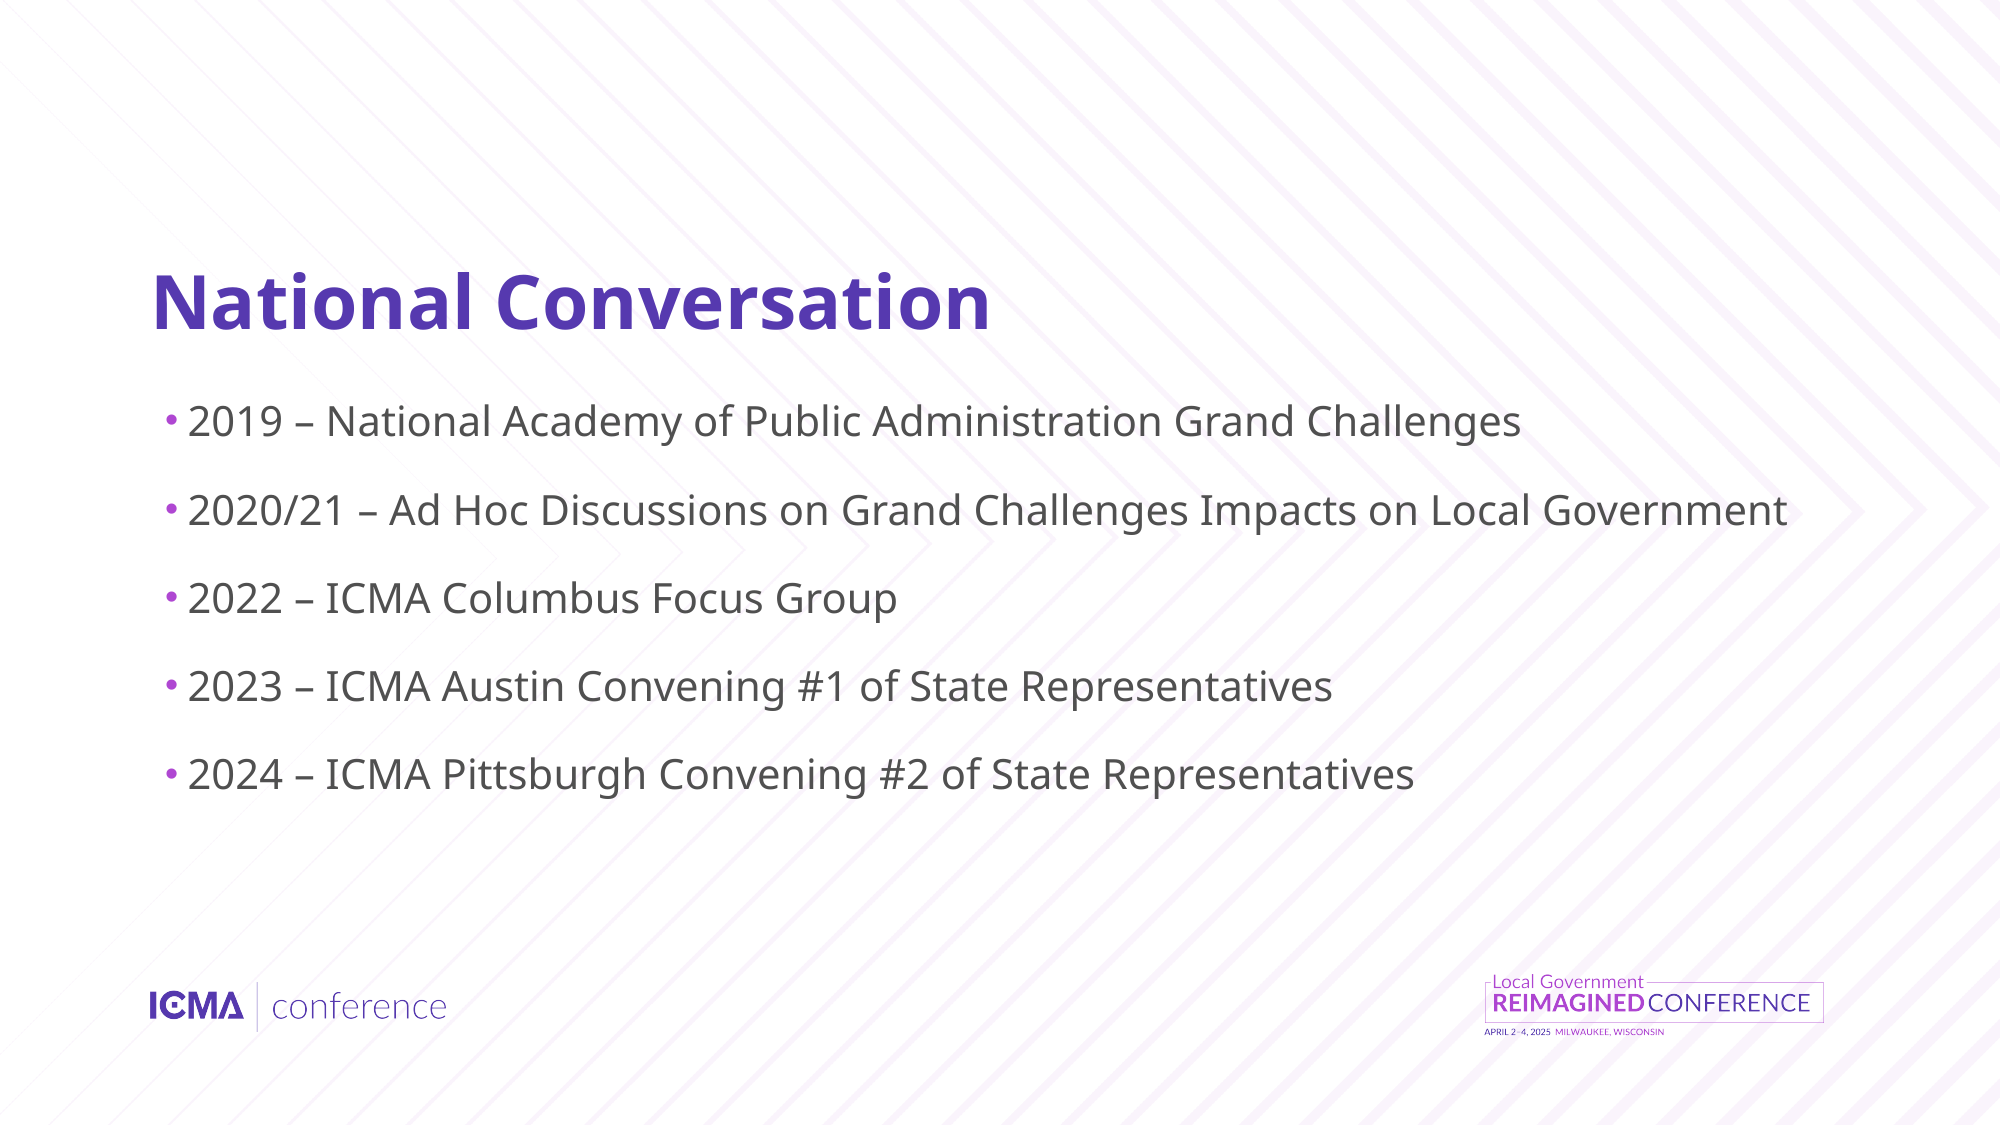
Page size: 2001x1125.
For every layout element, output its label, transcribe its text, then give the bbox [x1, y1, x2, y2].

picture [1484, 974, 1824, 1038]
title National Conversation [150, 149, 1824, 345]
picture [150, 982, 446, 1032]
list 2019 – National Academy of Public Administration Grand Challenges 2020/21 – Ad Hoc Discussions on Grand Challenges Impacts on Local Government 2022 – ICMA Columbus Focus Group 2023 – ICMA Austin Convening #1 of State Representatives 2024 – ICMA Pittsburgh Convening #2 of State Representatives [150, 389, 1824, 878]
